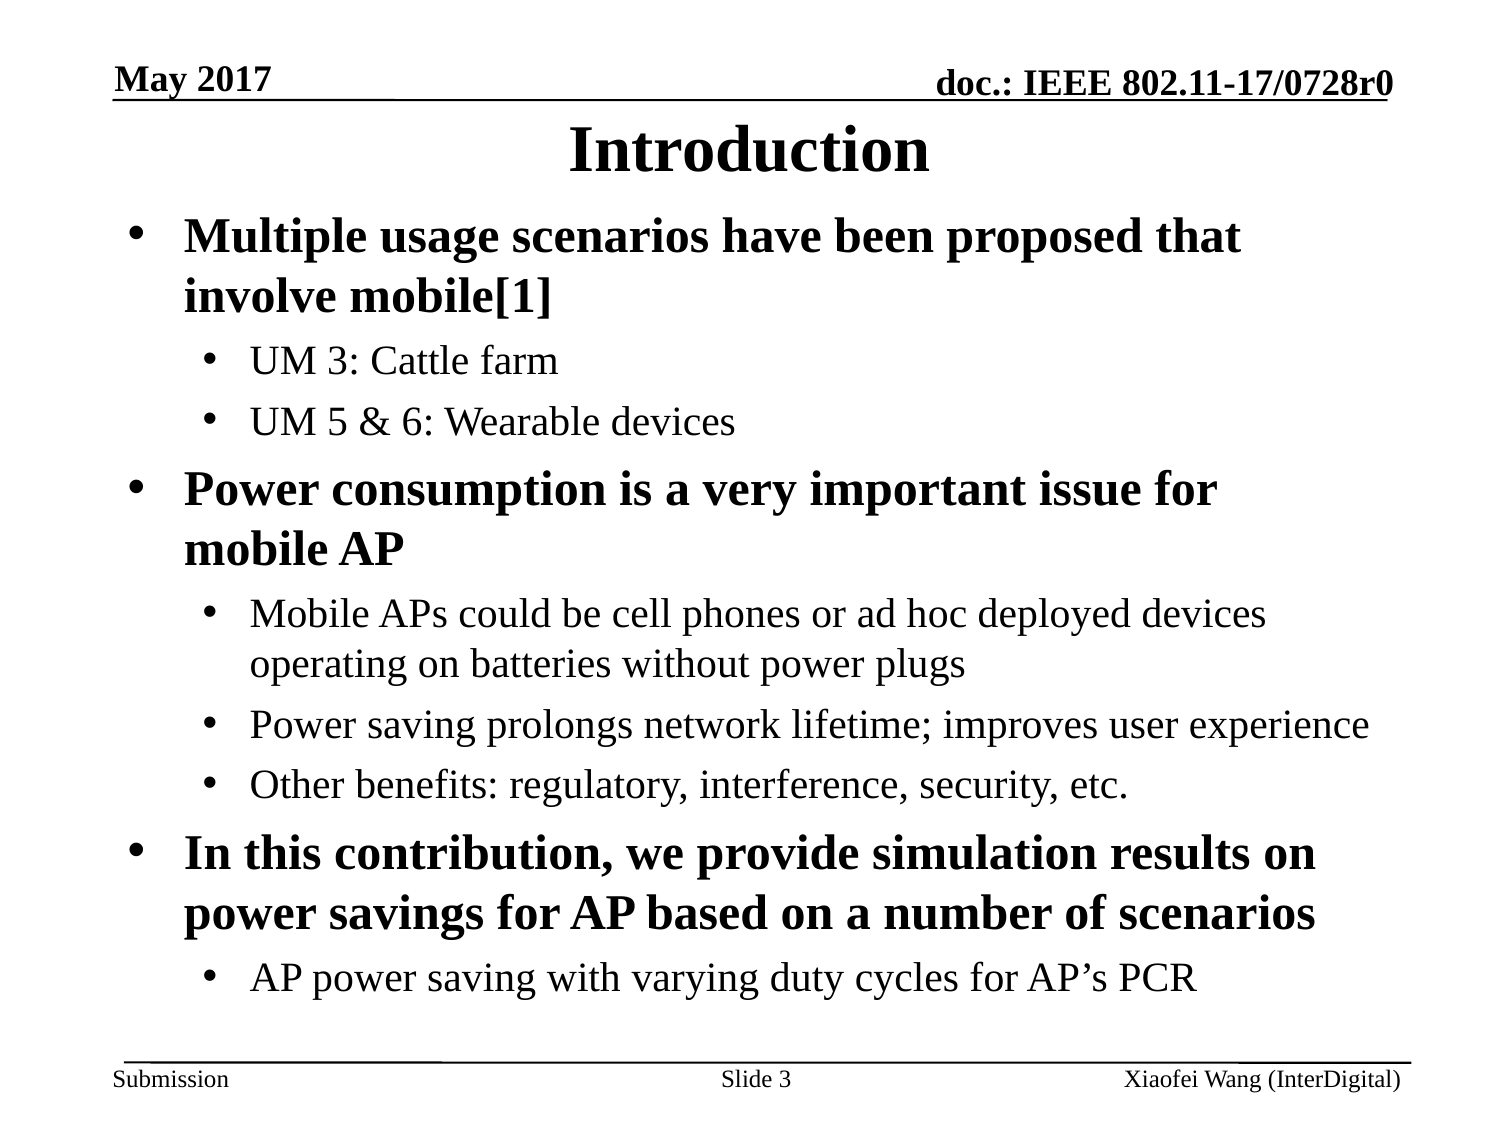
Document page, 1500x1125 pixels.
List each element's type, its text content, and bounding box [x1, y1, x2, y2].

list Multiple usage scenarios have been proposed that involve mobile[1] UM 3: Cattle farm UM 5 & 6: Wearable devices Power consumption is a very important issue for mobile AP Mobile APs could be cell phones or ad hoc deployed devices operating on batteries without power plugs Power saving prolongs network lifetime; improves user experience Other benefits: regulatory, interference, security, etc. In this contribution, we provide simulation results on power savings for AP based on a number of scenarios AP power saving with varying duty cycles for AP’s PCR [112, 194, 1388, 870]
footer Xiaofei Wang (InterDigital) [878, 1061, 1402, 1093]
slide_number Slide 3 [712, 1061, 800, 1123]
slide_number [114, 54, 423, 100]
title Introduction [112, 56, 1388, 194]
